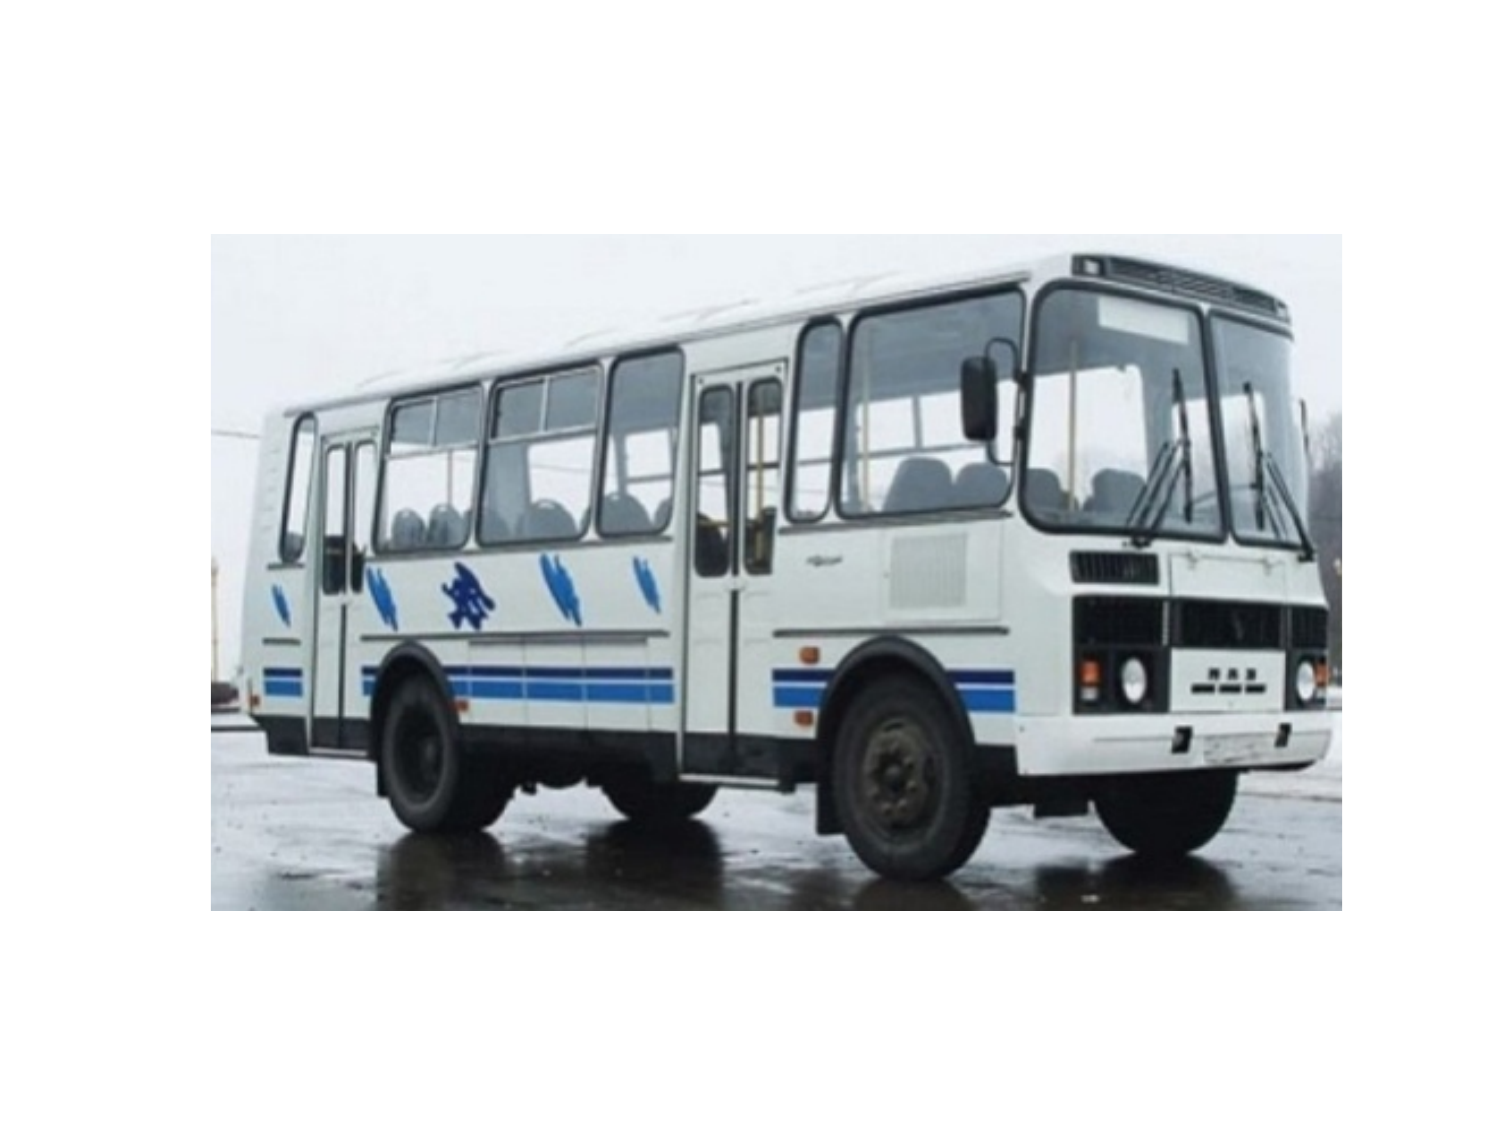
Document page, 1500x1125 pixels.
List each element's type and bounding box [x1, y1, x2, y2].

picture [210, 234, 1343, 911]
